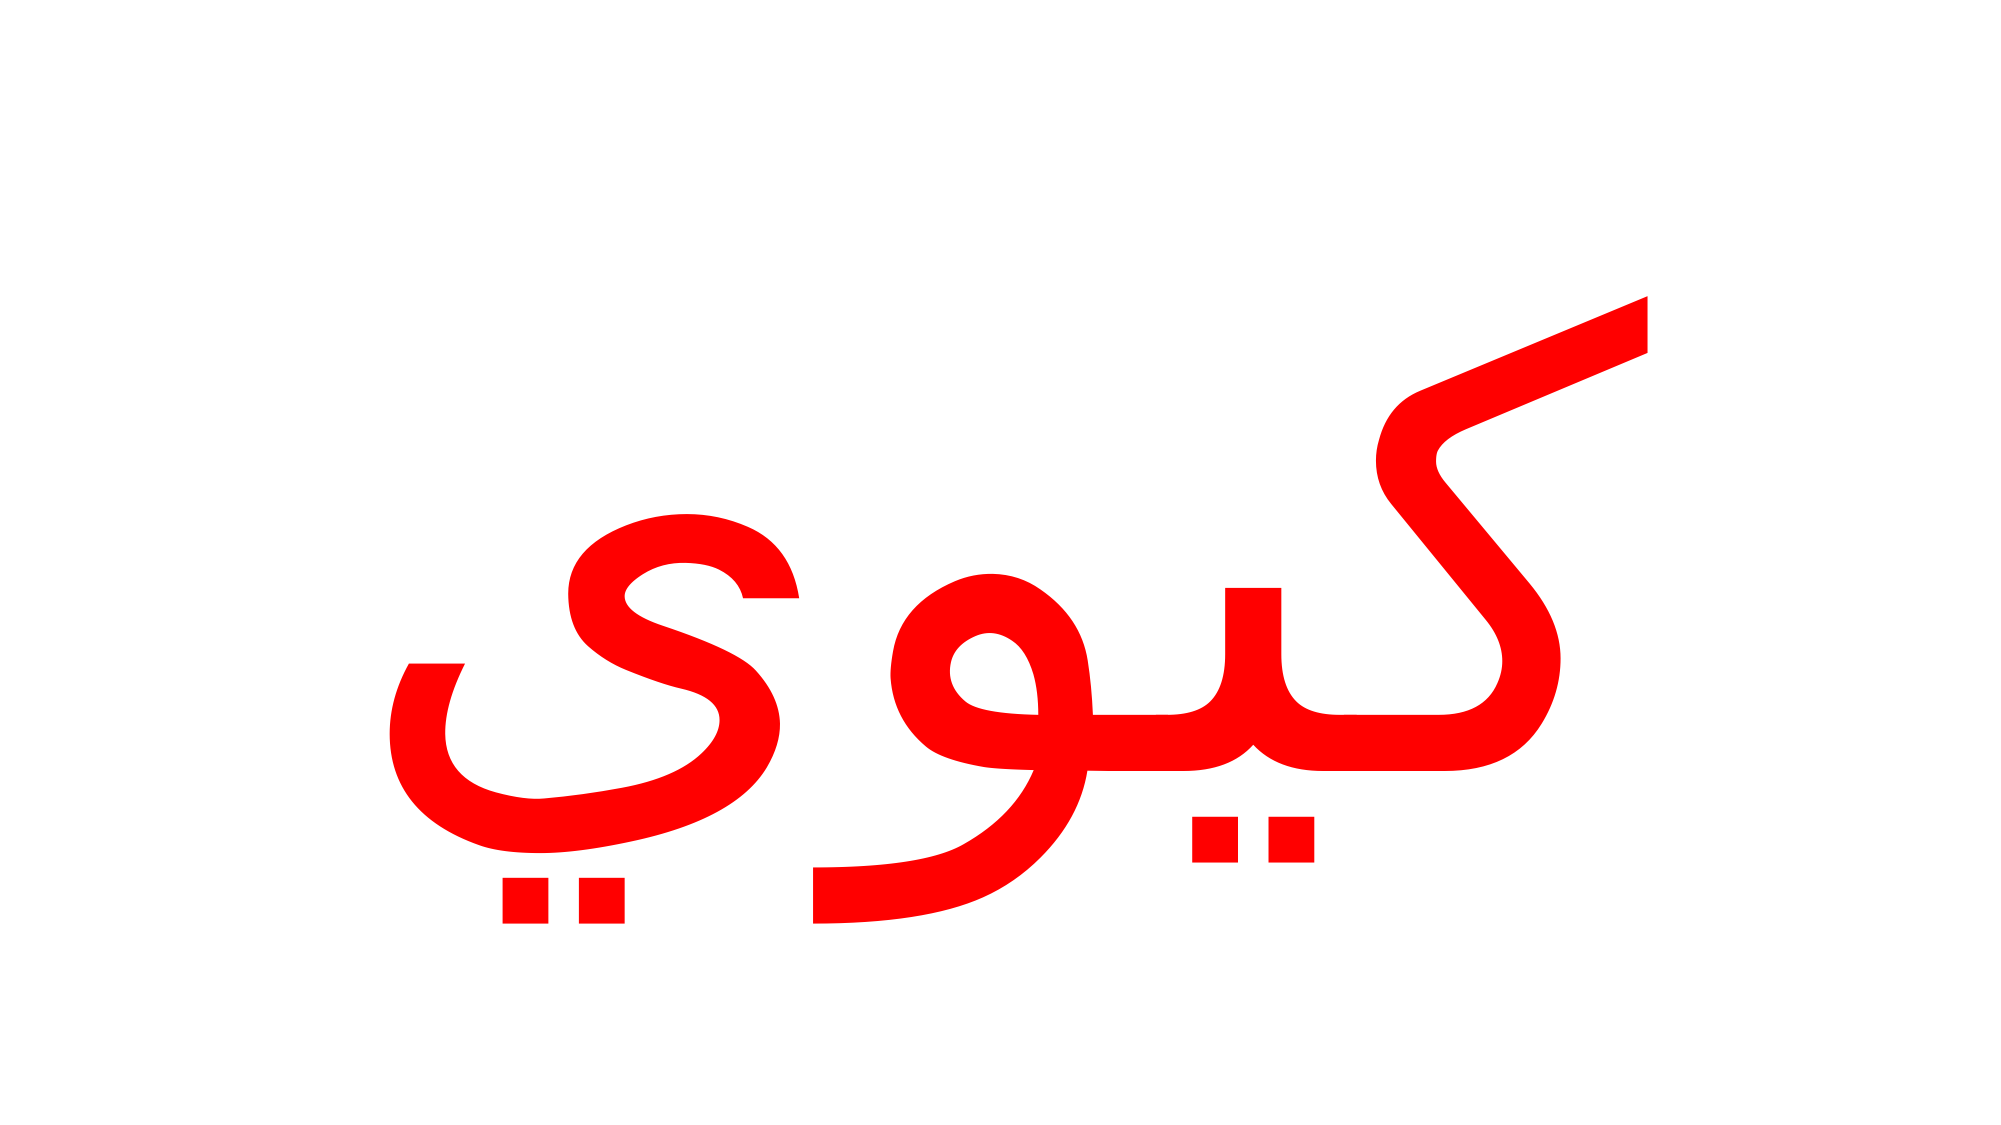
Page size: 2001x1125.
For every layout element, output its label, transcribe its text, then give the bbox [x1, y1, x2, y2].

title كيوي [137, 59, 1863, 1078]
